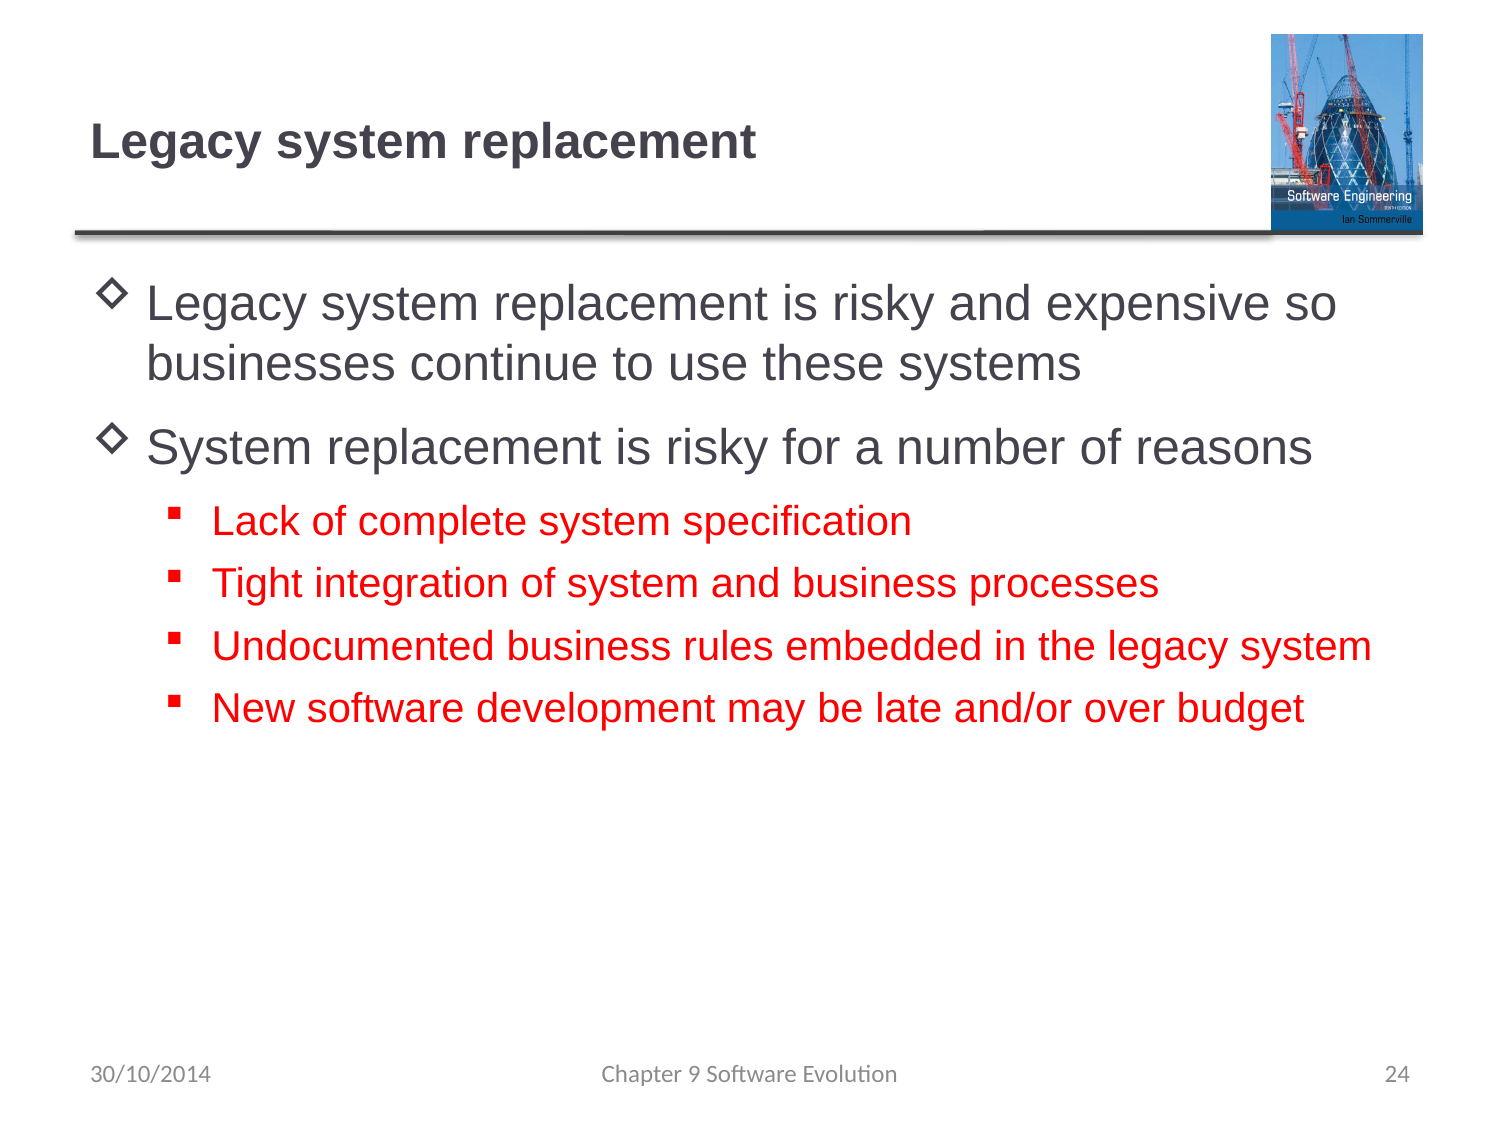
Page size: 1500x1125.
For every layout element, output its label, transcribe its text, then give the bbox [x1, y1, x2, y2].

slide_number 24 [1074, 1042, 1425, 1103]
footer Chapter 9 Software Evolution [512, 1042, 988, 1103]
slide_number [75, 1042, 425, 1103]
title Legacy system replacement [74, 44, 1272, 233]
list Legacy system replacement is risky and expensive so businesses continue to use these systems System replacement is risky for a number of reasons Lack of complete system specification Tight integration of system and business processes Undocumented business rules embedded in the legacy system New software development may be late and/or over budget [75, 262, 1425, 1005]
picture [1271, 34, 1423, 230]
